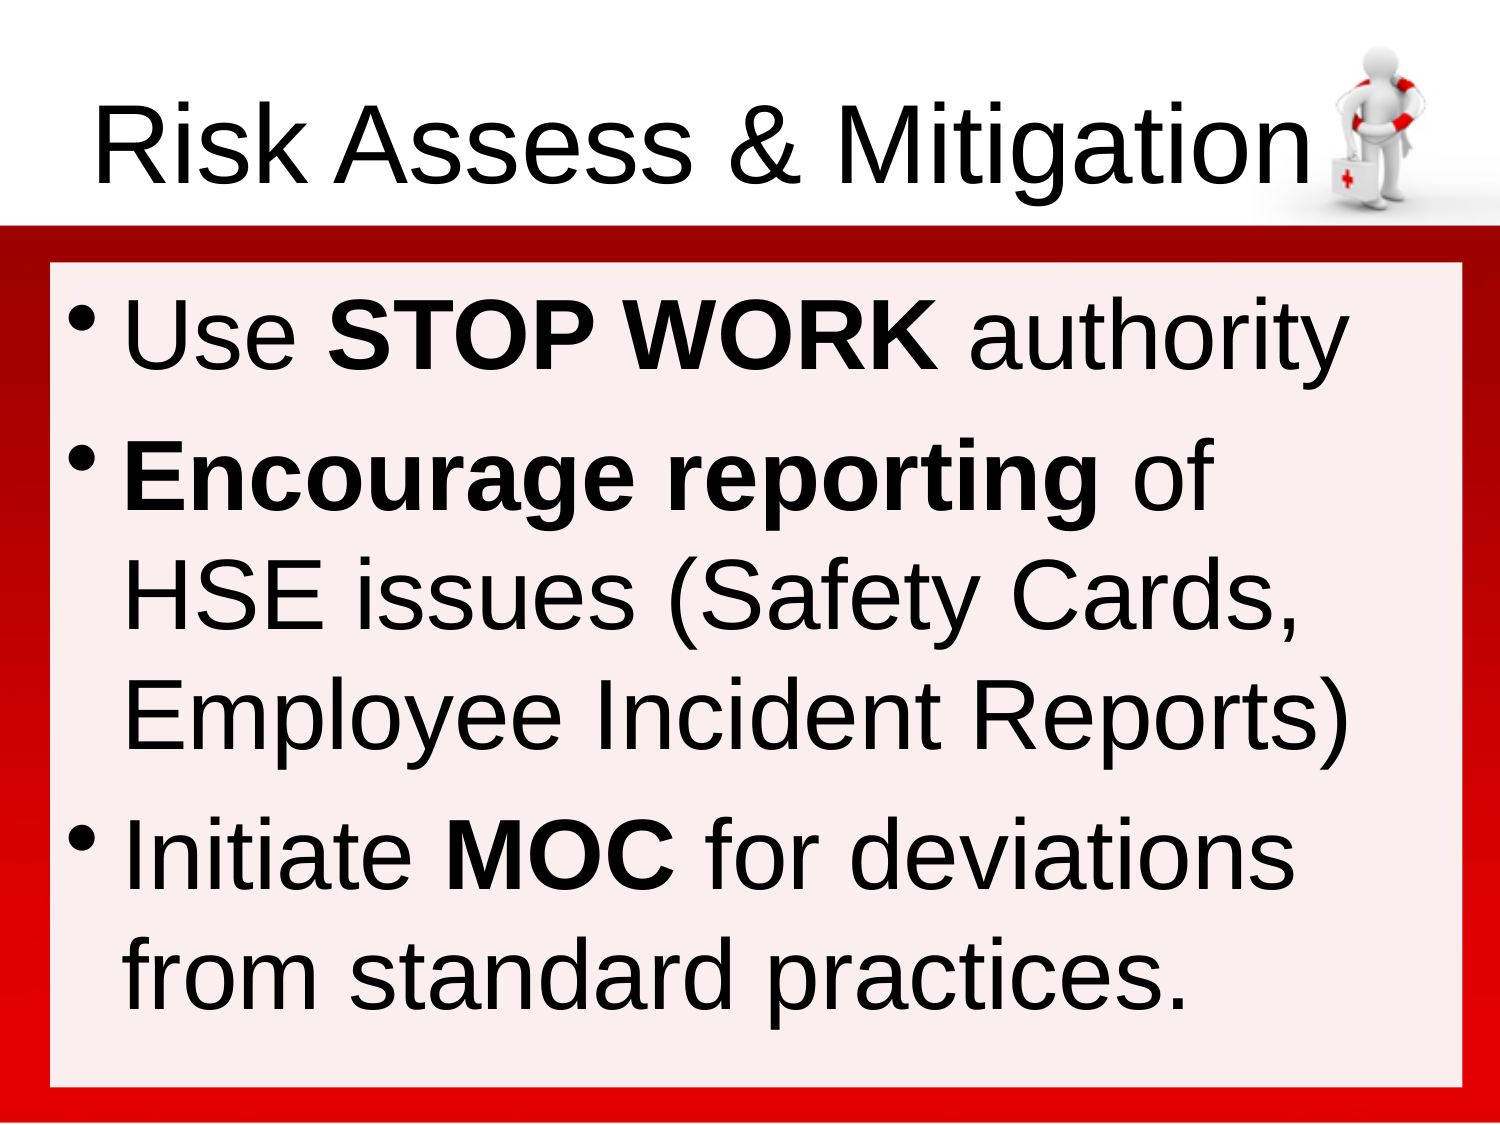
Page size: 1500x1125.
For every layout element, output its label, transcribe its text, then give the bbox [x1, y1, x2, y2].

title Risk Assess & Mitigation [75, 45, 1425, 233]
list Use STOP WORK authority Encourage reporting of HSE issues (Safety Cards, Employee Incident Reports) Initiate MOC for deviations from standard practices. [50, 262, 1463, 1088]
picture [0, 0, 1500, 1125]
